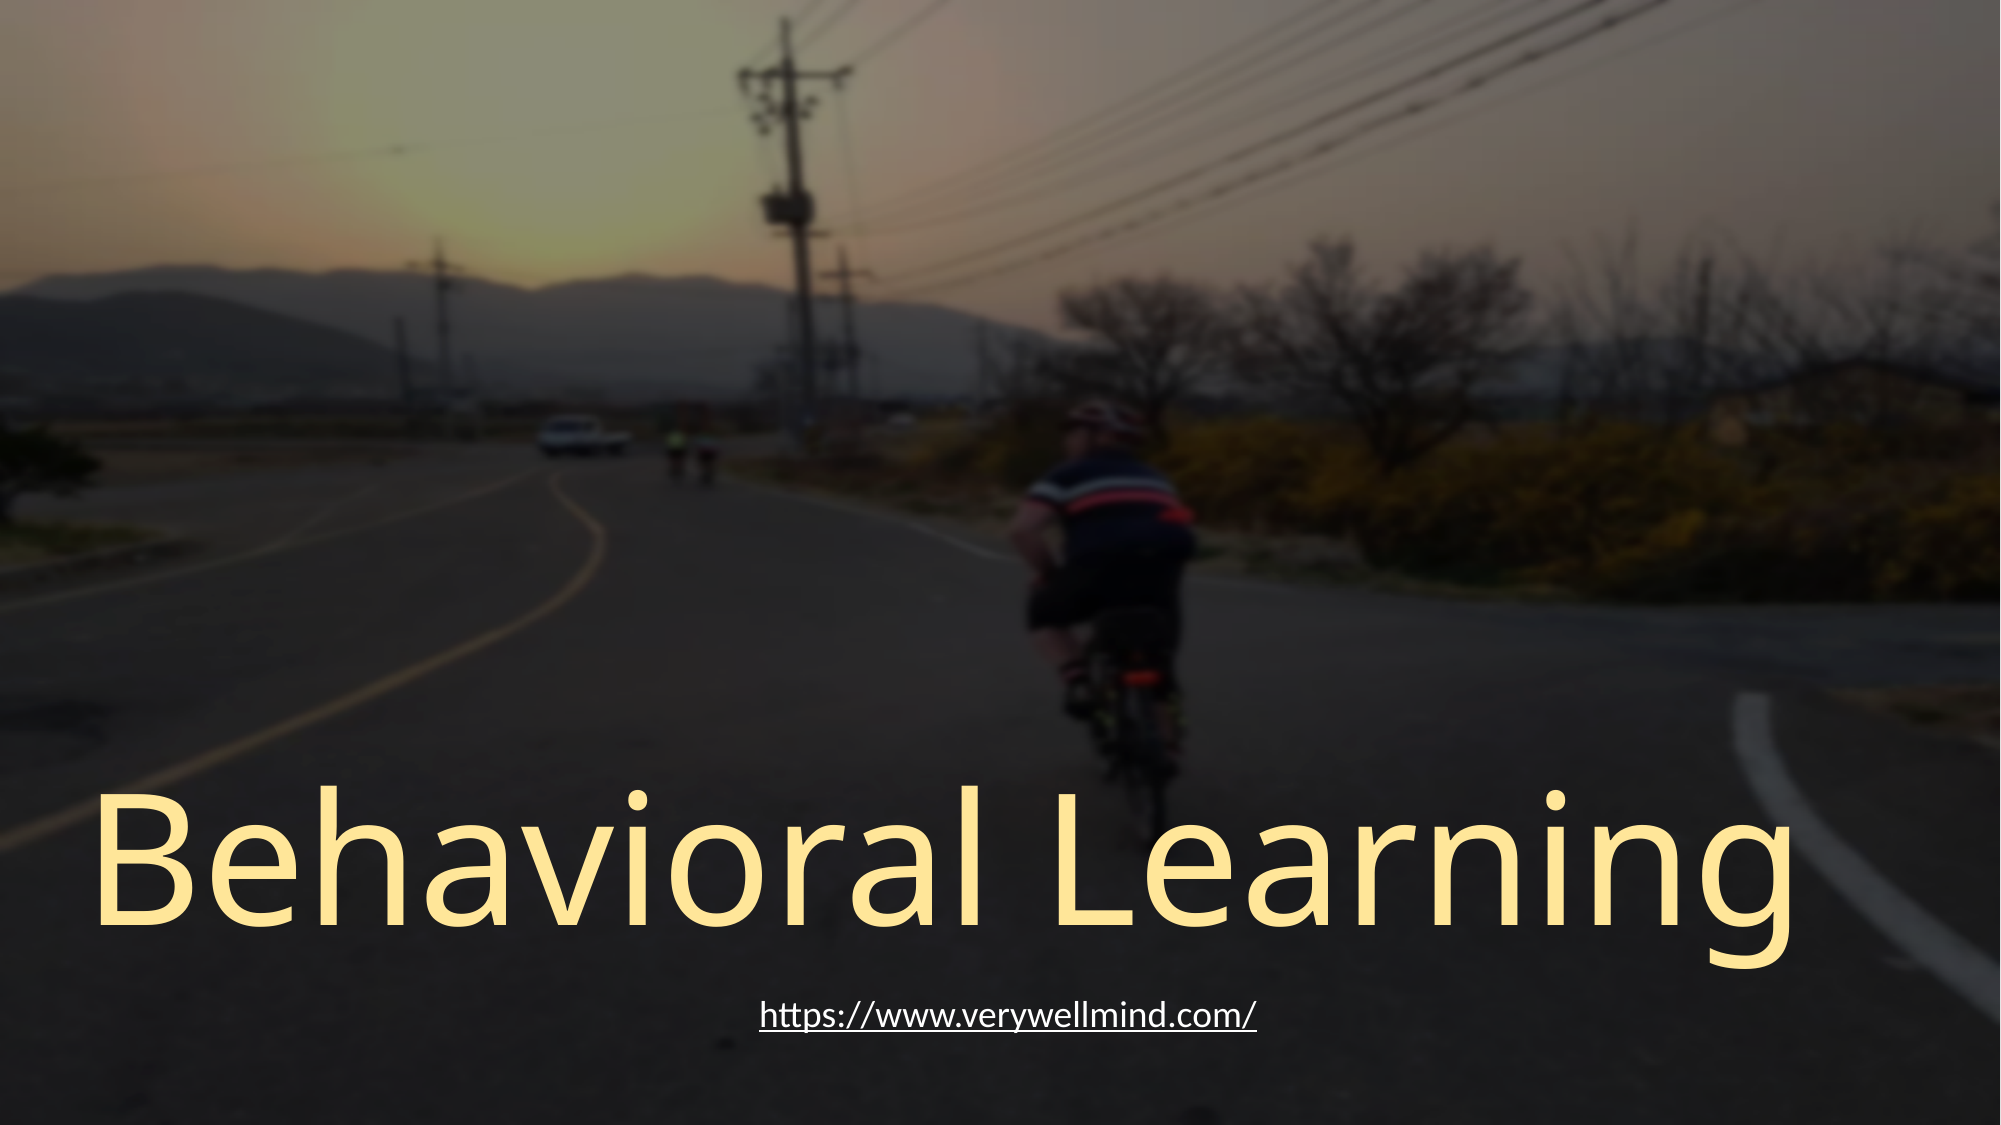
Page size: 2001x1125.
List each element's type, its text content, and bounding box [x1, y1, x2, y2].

picture [0, 0, 2001, 1125]
title Behavioral Learning [68, 750, 1957, 983]
text_box https://www.verywellmind.com/ [744, 982, 1281, 1042]
